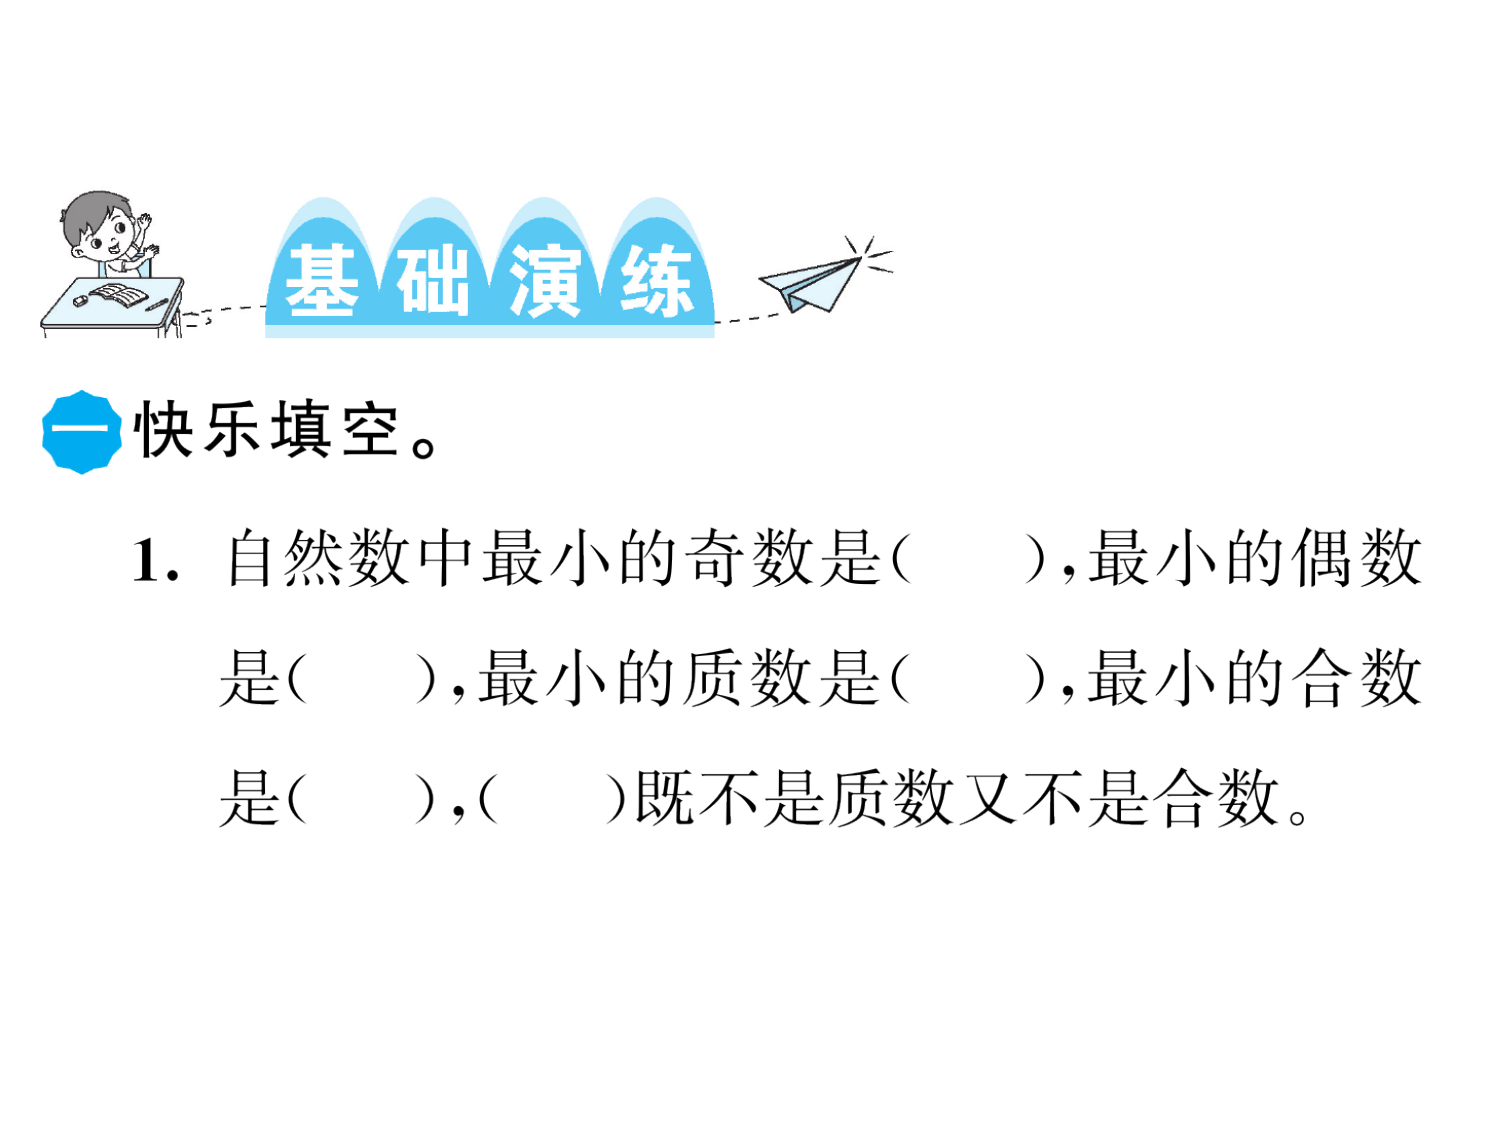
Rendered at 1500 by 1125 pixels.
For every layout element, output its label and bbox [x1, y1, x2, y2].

picture [35, 177, 1453, 877]
